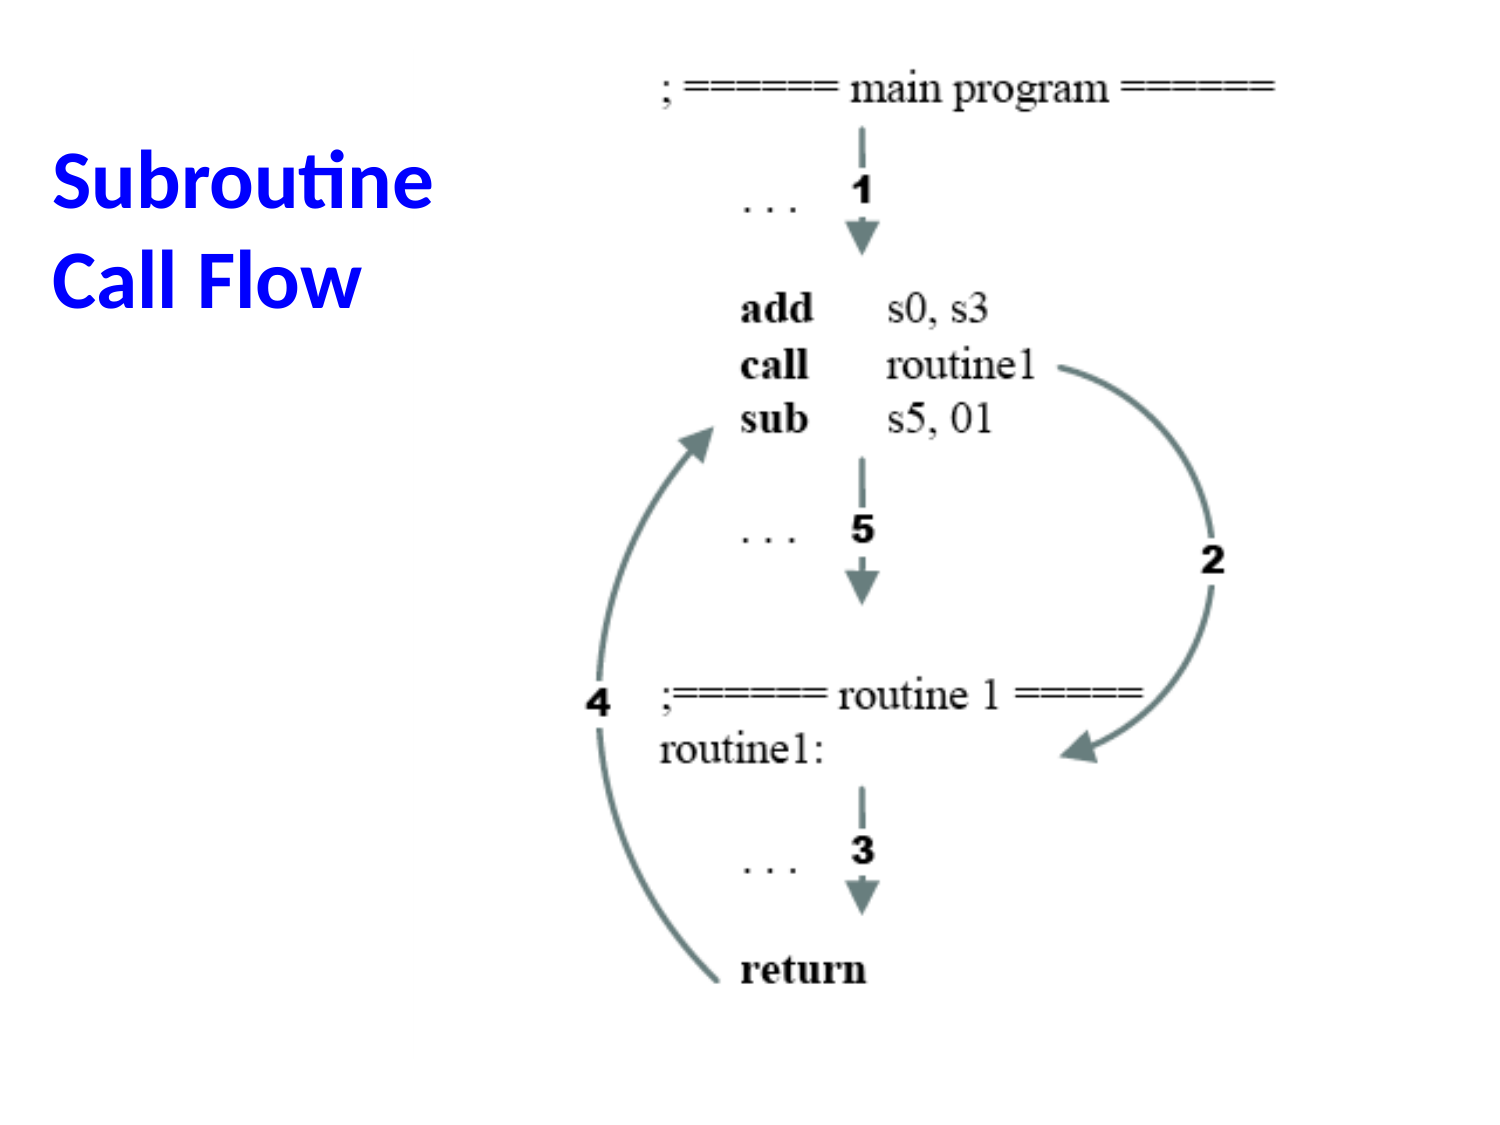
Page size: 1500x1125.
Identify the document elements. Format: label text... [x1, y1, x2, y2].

picture [412, 49, 1440, 1059]
title Subroutine Call Flow [37, 50, 410, 400]
